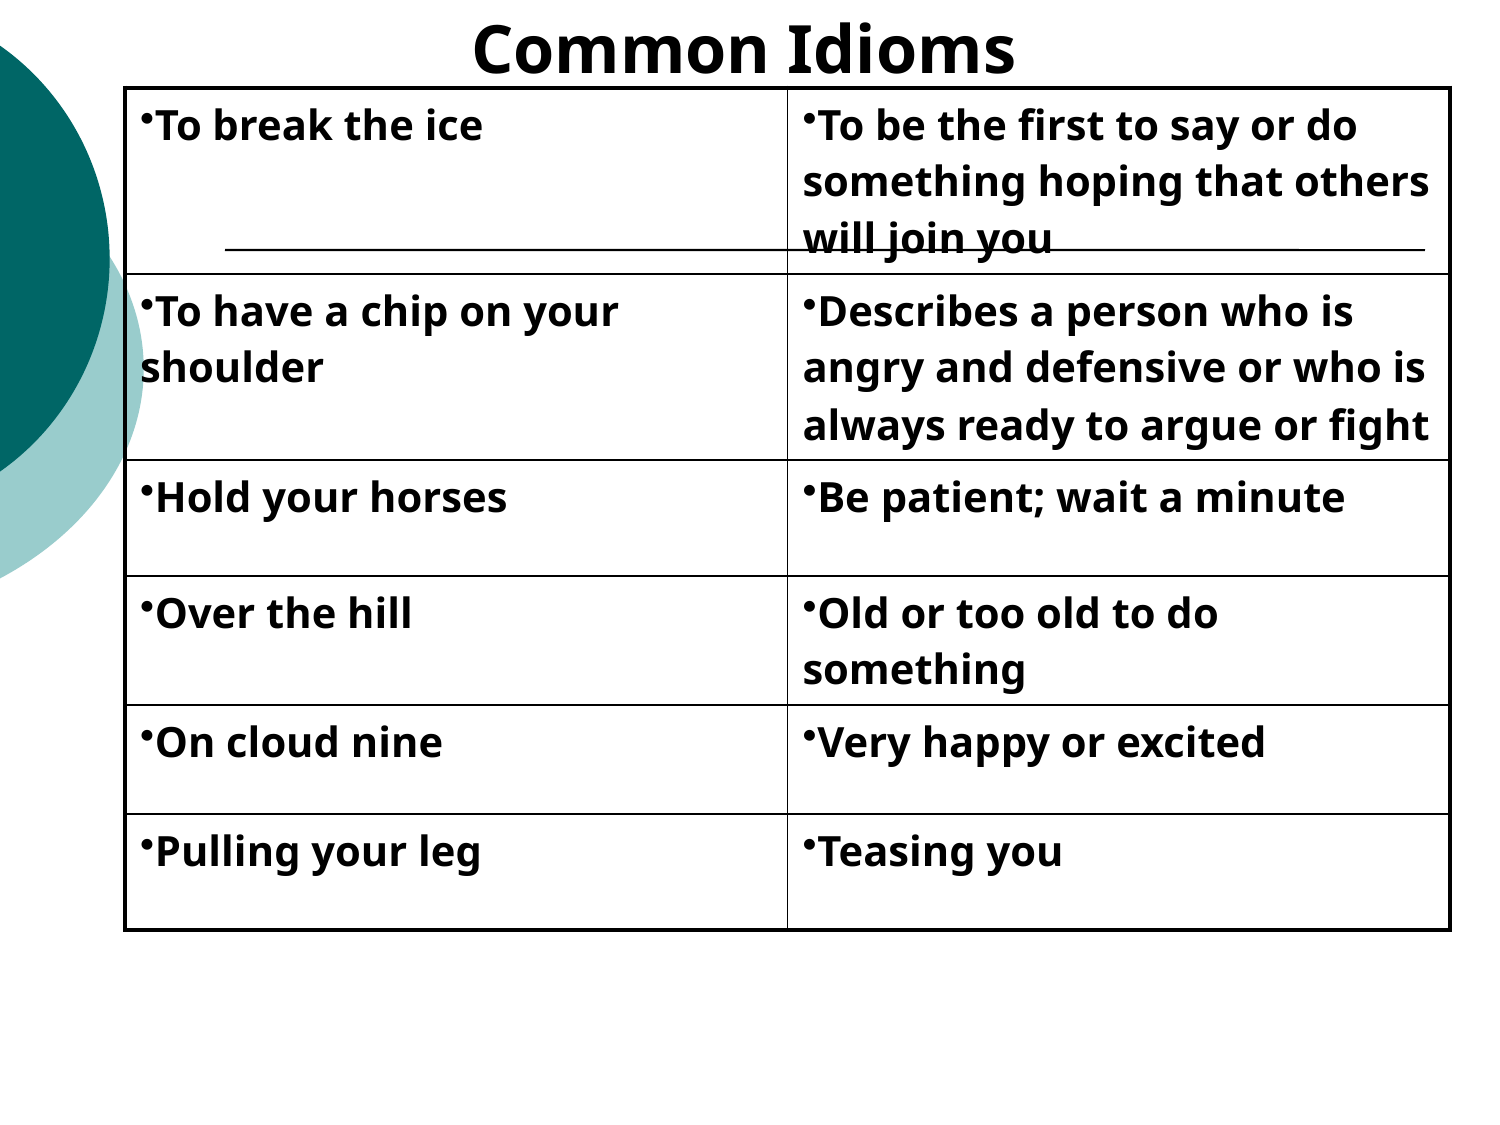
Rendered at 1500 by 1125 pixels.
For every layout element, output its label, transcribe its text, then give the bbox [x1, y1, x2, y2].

text_box Common Idioms [99, 0, 1388, 95]
table_header To break the ice [127, 95, 787, 273]
table_cell Very happy or excited [788, 706, 1448, 813]
table_cell Pulling your leg [127, 815, 787, 928]
table_cell Old or too old to do something [788, 577, 1448, 704]
table_cell Over the hill [127, 577, 787, 704]
table_cell Teasing you [788, 815, 1448, 928]
table_header To be the first to say or do something hoping that others will join you [788, 90, 1448, 273]
table_cell Hold your horses [127, 461, 787, 575]
table_cell On cloud nine [127, 706, 787, 813]
table_cell Describes a person who is angry and defensive or who is always ready to argue or fight [788, 275, 1448, 459]
table_cell To have a chip on your shoulder [127, 275, 787, 459]
table_cell Be patient; wait a minute [788, 461, 1448, 575]
